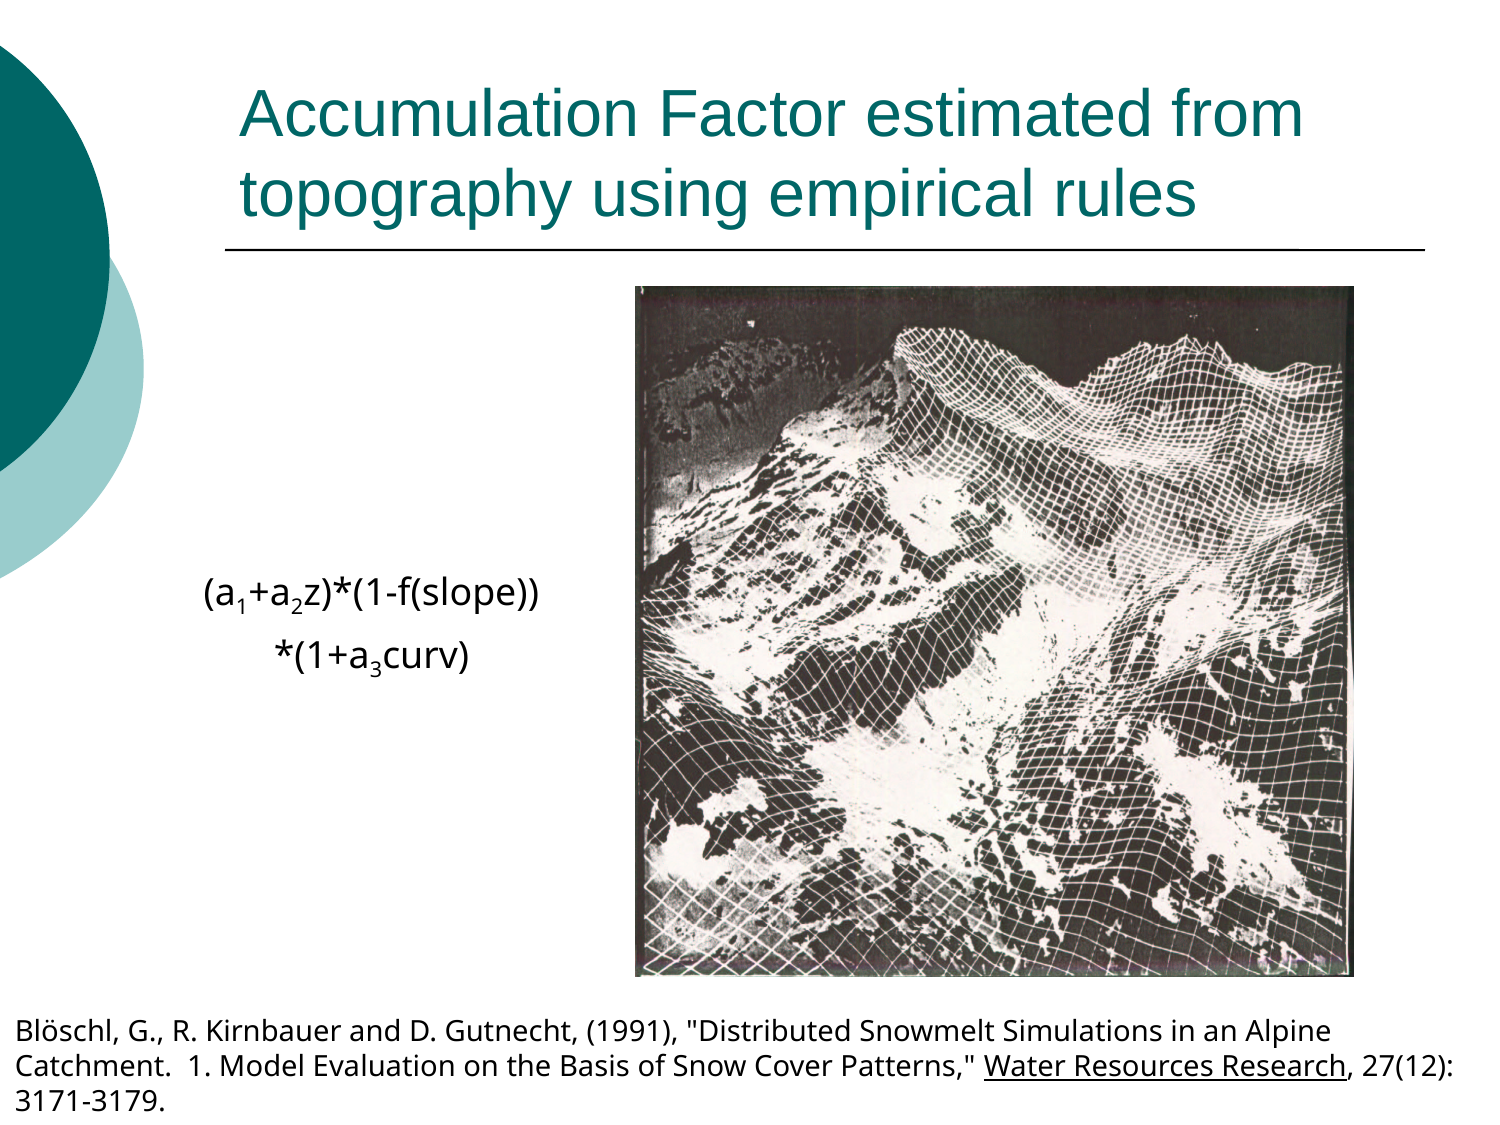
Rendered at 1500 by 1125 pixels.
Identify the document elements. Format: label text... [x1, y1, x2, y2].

title Accumulation Factor estimated from topography using empirical rules [224, 49, 1425, 237]
text_box (a1+a2z)*(1-f(slope)) *(1+a3curv) [43, 560, 635, 690]
text_box Blöschl, G., R. Kirnbauer and D. Gutnecht, (1991), "Distributed Snowmelt Simulations in an Alpine Catchment. 1. Model Evaluation on the Basis of Snow Cover Patterns," Water Resources Research, 27(12): 3171-3179. [0, 1005, 1500, 1125]
picture [635, 286, 1354, 977]
